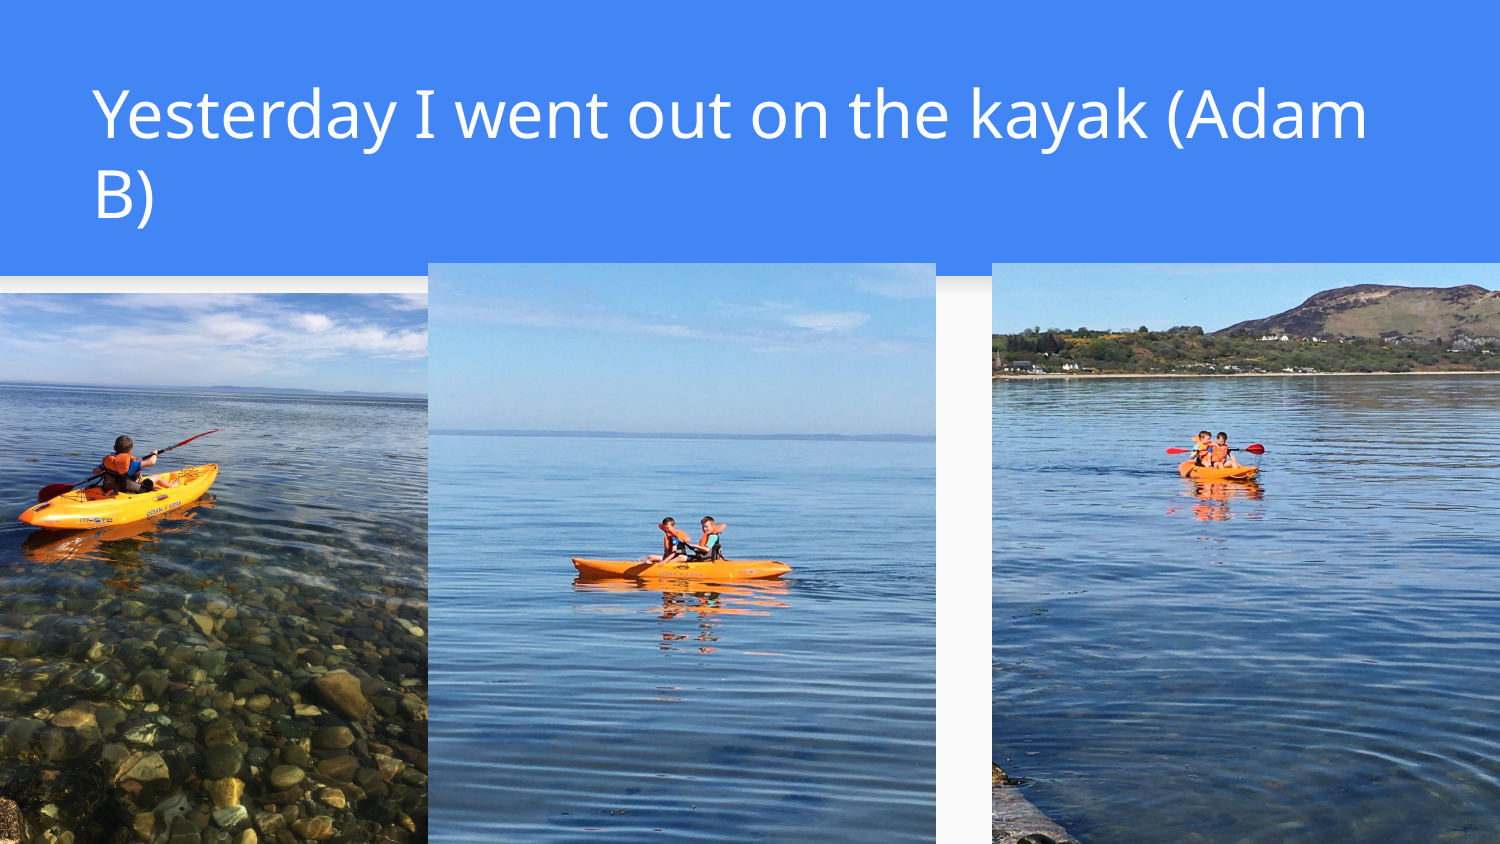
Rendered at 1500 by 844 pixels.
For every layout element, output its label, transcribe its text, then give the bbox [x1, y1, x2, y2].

title Yesterday I went out on the kayak (Adam B) [77, 121, 1427, 248]
picture [0, 263, 937, 844]
picture [992, 263, 1500, 844]
